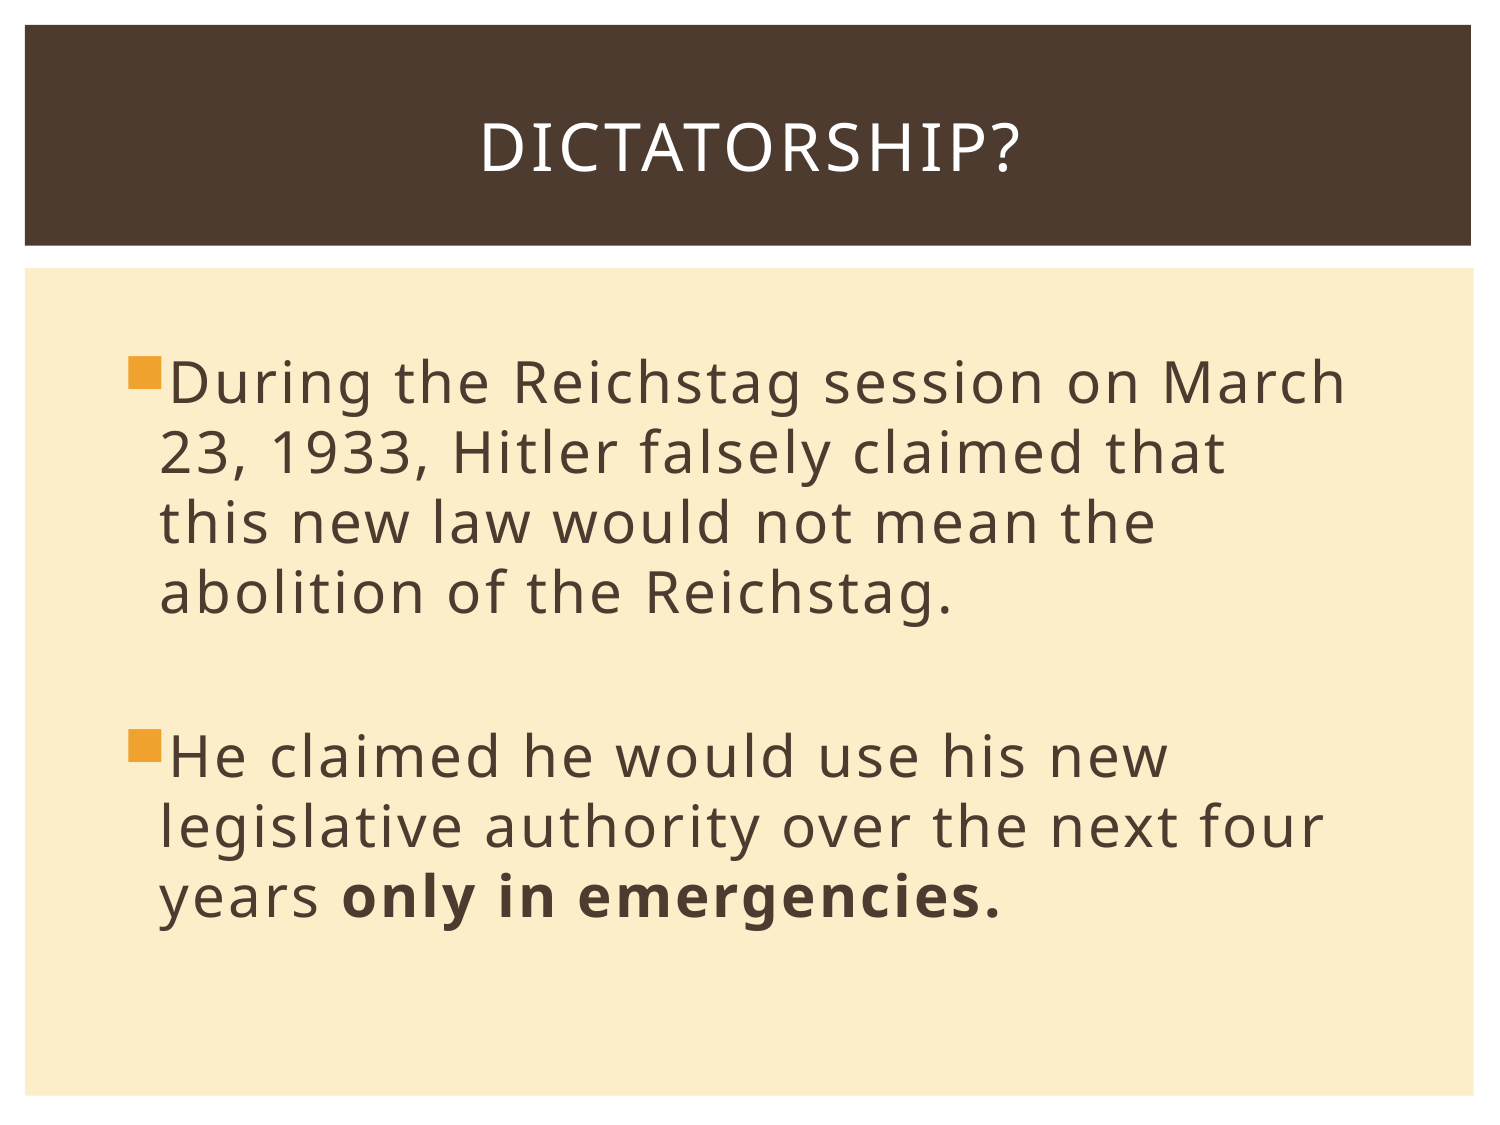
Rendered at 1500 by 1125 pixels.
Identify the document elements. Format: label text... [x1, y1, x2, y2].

title Dictatorship? [62, 58, 1438, 232]
list During the Reichstag session on March 23, 1933, Hitler falsely claimed that this new law would not mean the abolition of the Reichstag. He claimed he would use his new legislative authority over the next four years only in emergencies. [100, 338, 1376, 839]
